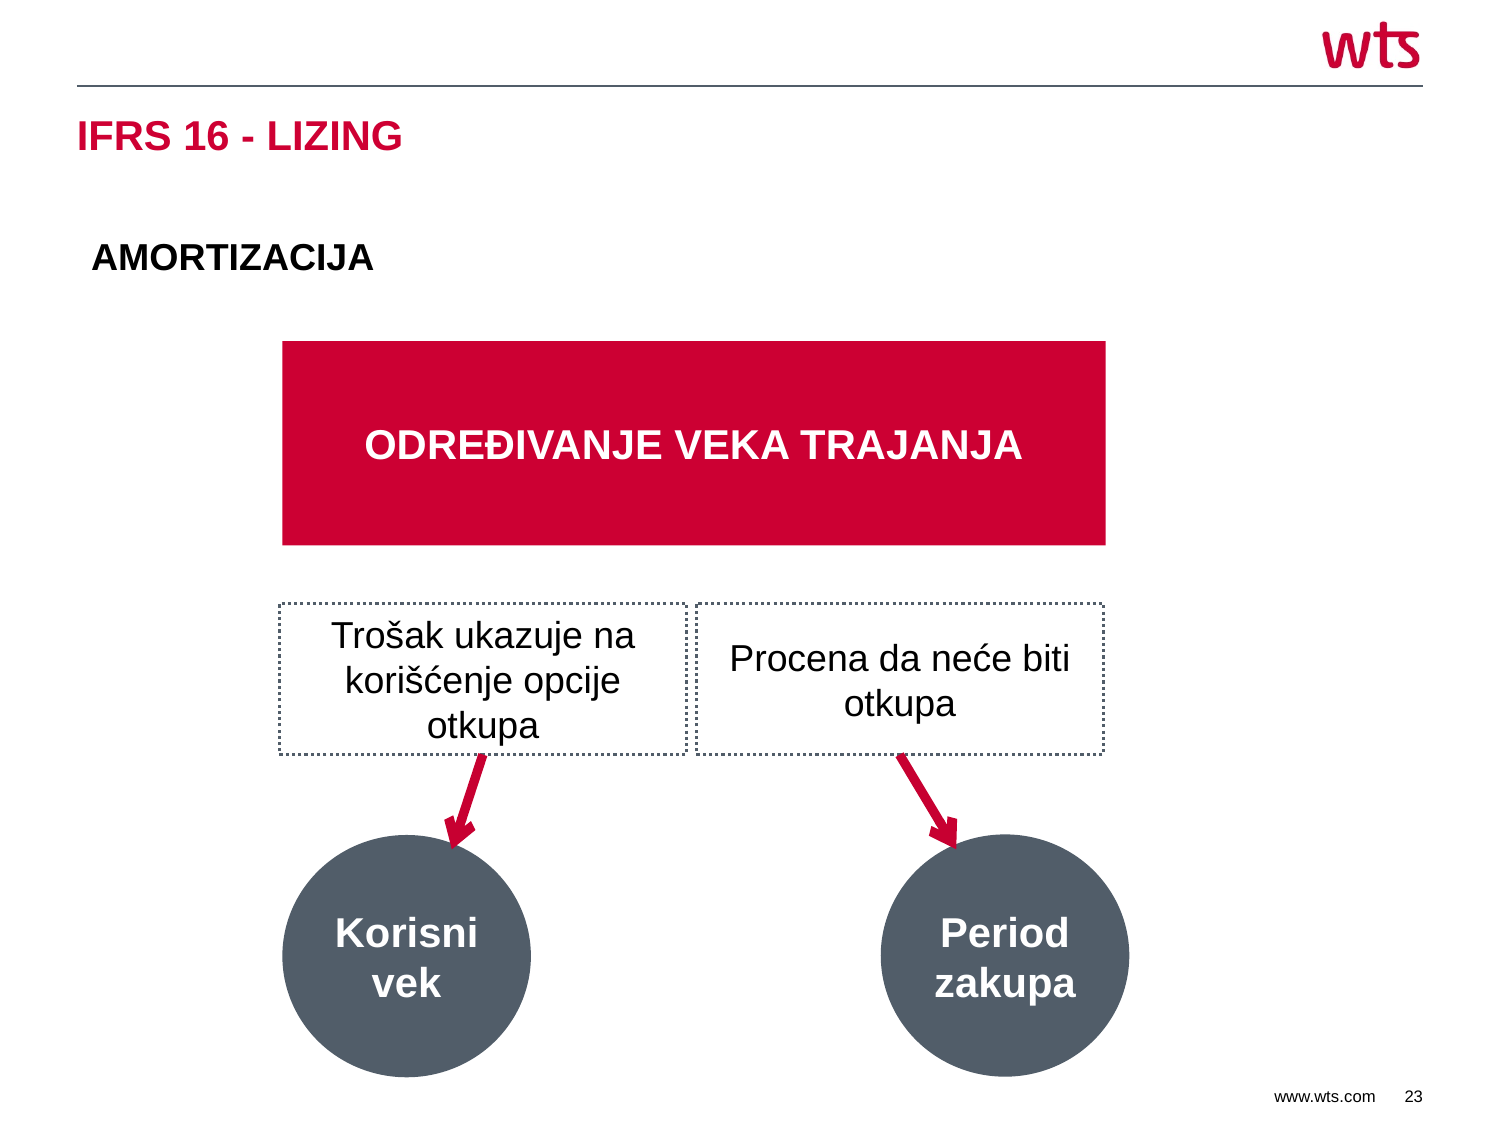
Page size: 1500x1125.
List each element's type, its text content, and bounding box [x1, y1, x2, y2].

text_box Trošak ukazuje na korišćenje opcije otkupa [277, 601, 688, 757]
slide_number 23 [1389, 1085, 1424, 1107]
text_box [451, 754, 484, 850]
text_box Period zakupa [878, 832, 1132, 1079]
text_box Korisni vek [280, 832, 534, 1080]
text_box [899, 754, 957, 850]
text_box AMORTIZACIJA [76, 225, 1400, 385]
title IFRS 16 - LIZING [76, 107, 1424, 210]
footer www.wts.com [1273, 769, 1377, 1125]
text_box ODREĐIVANJE VEKA TRAJANJA [280, 339, 1108, 547]
text_box Procena da neće biti otkupa [694, 601, 1105, 757]
picture [1321, 20, 1420, 69]
